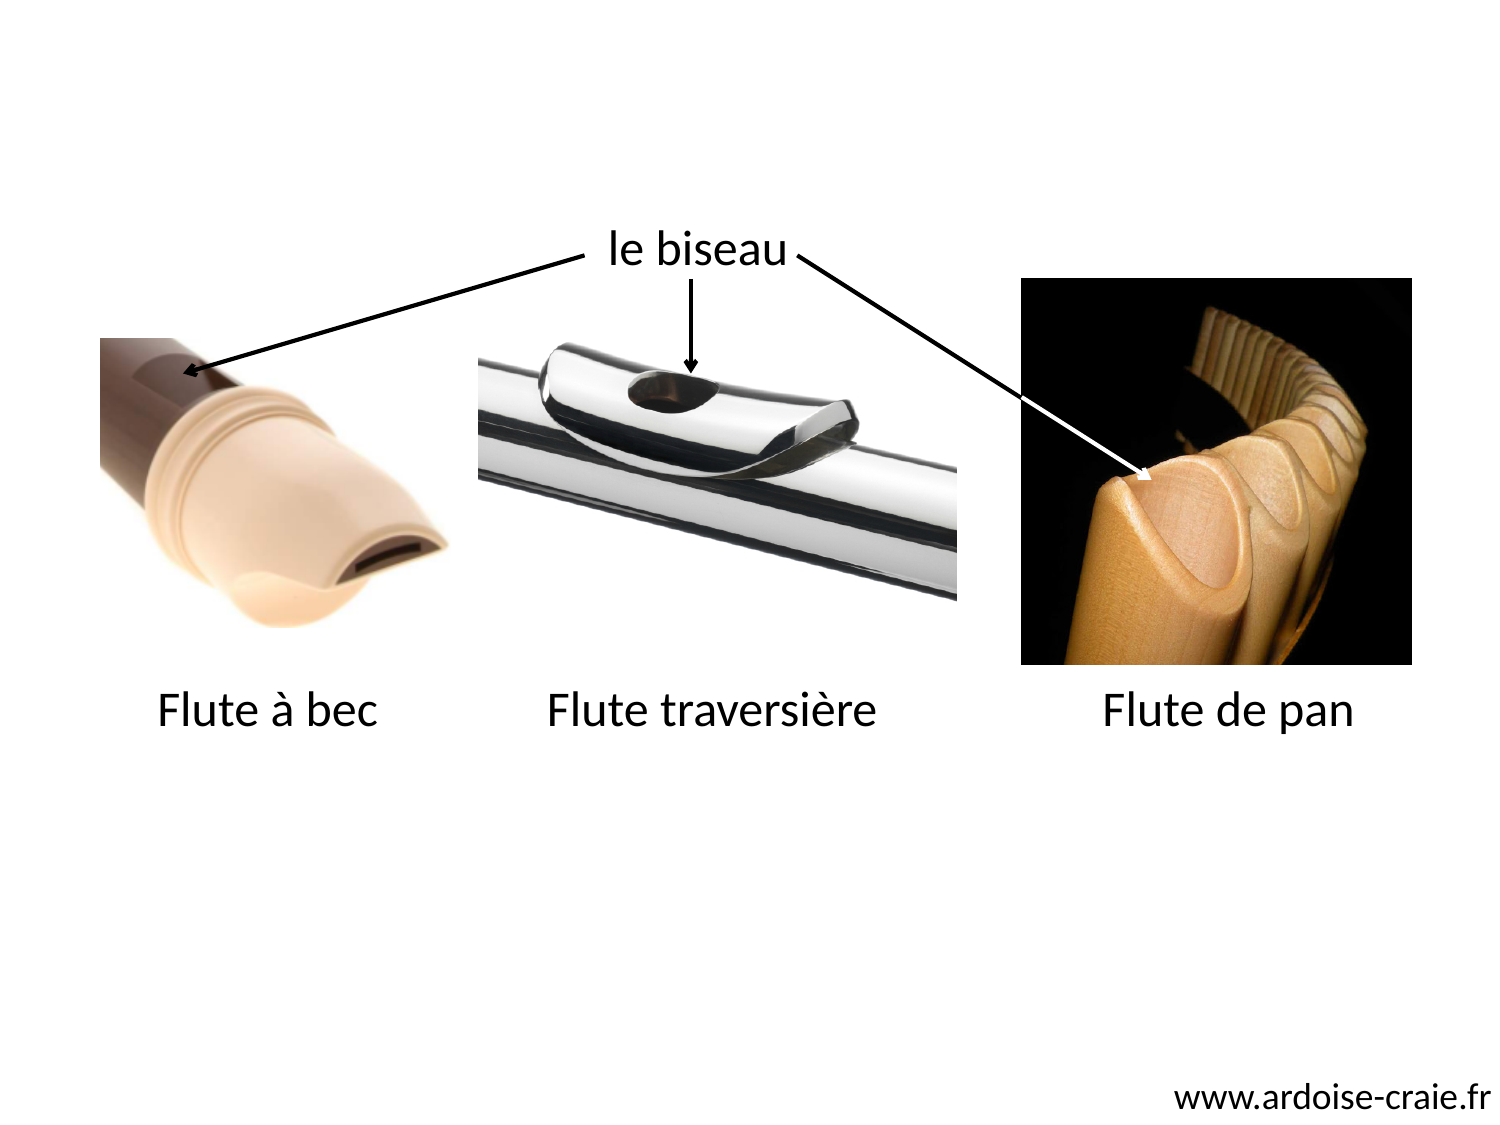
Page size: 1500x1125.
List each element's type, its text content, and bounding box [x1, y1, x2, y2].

text_box le biseau [53, 208, 1459, 283]
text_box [182, 255, 585, 374]
picture [478, 290, 957, 610]
picture [100, 337, 451, 628]
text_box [796, 255, 1058, 421]
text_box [1021, 396, 1152, 480]
picture [1021, 278, 1412, 666]
text_box Flute à bec Flute traversière Flute de pan [41, 668, 1447, 744]
text_box www.ardoise-craie.fr [1159, 1064, 1500, 1125]
